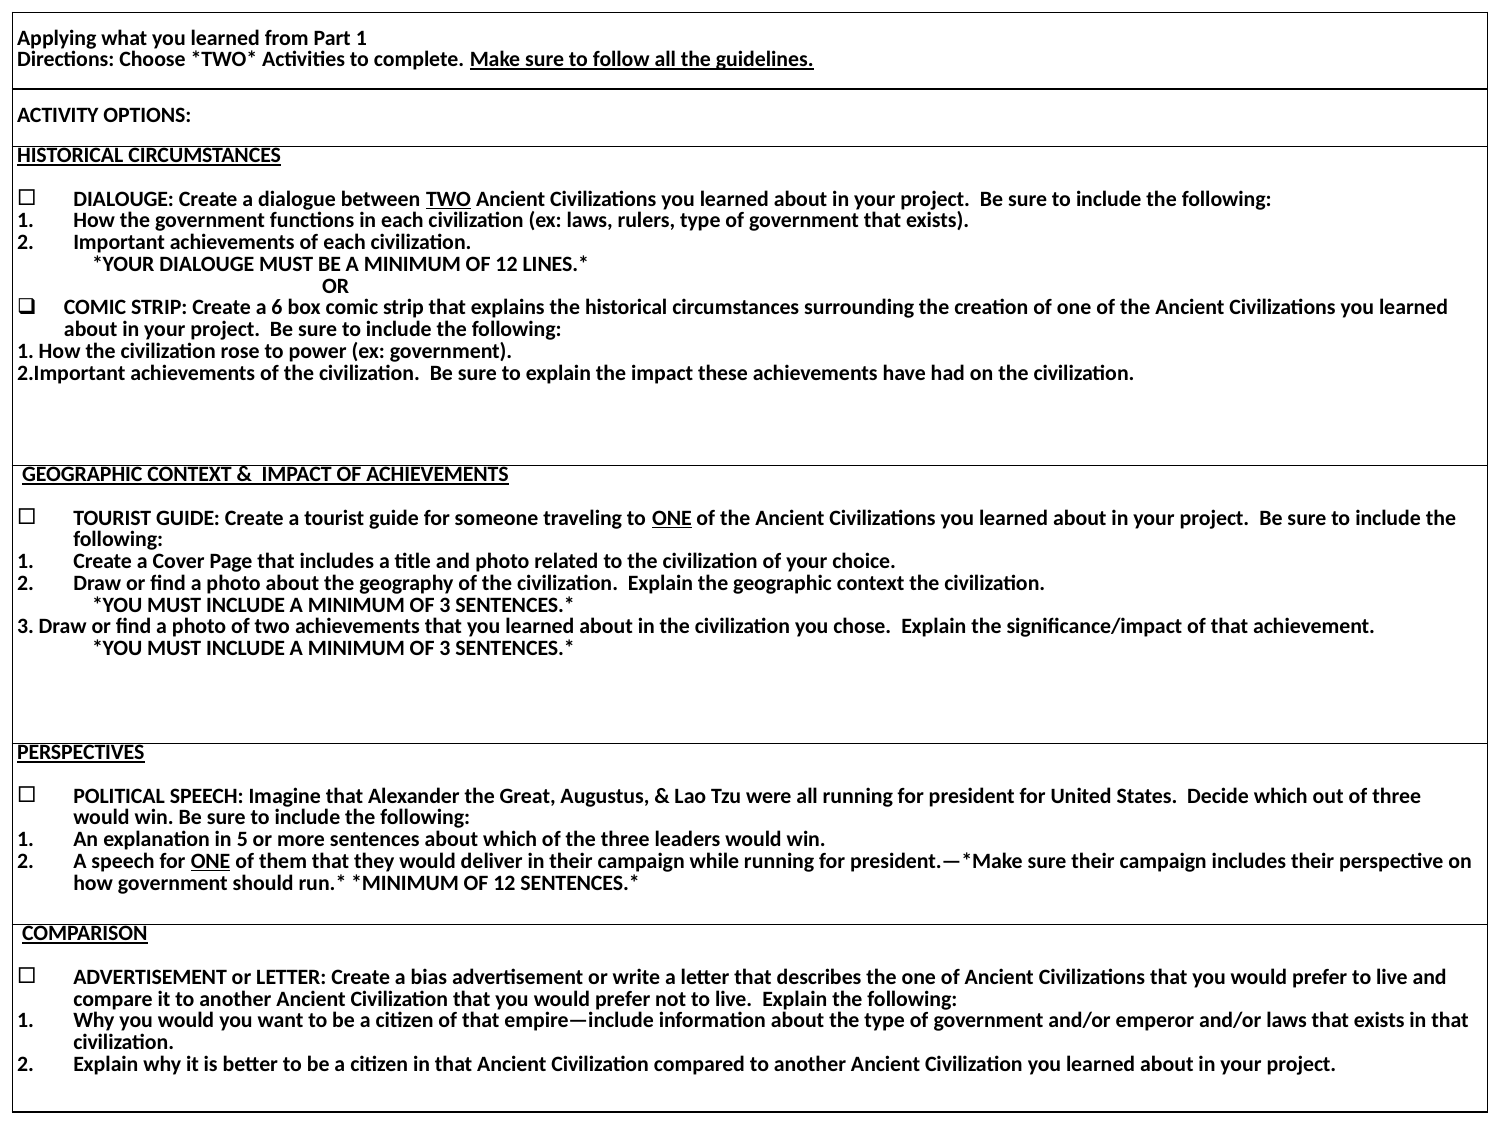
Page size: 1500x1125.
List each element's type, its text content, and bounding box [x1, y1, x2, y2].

table_header Applying what you learned from Part 1 Directions: Choose *TWO* Activities to complete. Make sure to follow all the guidelines. [13, 13, 1487, 88]
table_cell HISTORICAL CIRCUMSTANCES DIALOUGE: Create a dialogue between TWO Ancient Civilizations you learned about in your project. Be sure to include the following: How the government functions in each civilization (ex: laws, rulers, type of government that exists). Important achievements of each civilization. *YOUR DIALOUGE MUST BE A MINIMUM OF 12 LINES.* OR COMIC STRIP: Create a 6 box comic strip that explains the historical circumstances surrounding the creation of one of the Ancient Civilizations you learned about in your project. Be sure to include the following: 1. How the civilization rose to power (ex: government). 2.Important achievements of the civilization. Be sure to explain the impact these achievements have had on the civilization. [13, 147, 1487, 465]
table_cell PERSPECTIVES POLITICAL SPEECH: Imagine that Alexander the Great, Augustus, & Lao Tzu were all running for president for United States. Decide which out of three would win. Be sure to include the following: An explanation in 5 or more sentences about which of the three leaders would win. A speech for ONE of them that they would deliver in their campaign while running for president.—*Make sure their campaign includes their perspective on how government should run.* *MINIMUM OF 12 SENTENCES.* [13, 744, 1487, 924]
table_cell GEOGRAPHIC CONTEXT & IMPACT OF ACHIEVEMENTS TOURIST GUIDE: Create a tourist guide for someone traveling to ONE of the Ancient Civilizations you learned about in your project. Be sure to include the following: Create a Cover Page that includes a title and photo related to the civilization of your choice. Draw or find a photo about the geography of the civilization. Explain the geographic context the civilization. *YOU MUST INCLUDE A MINIMUM OF 3 SENTENCES.* 3. Draw or find a photo of two achievements that you learned about in the civilization you chose. Explain the significance/impact of that achievement. *YOU MUST INCLUDE A MINIMUM OF 3 SENTENCES.* [13, 466, 1487, 743]
table_cell COMPARISON ADVERTISEMENT or LETTER: Create a bias advertisement or write a letter that describes the one of Ancient Civilizations that you would prefer to live and compare it to another Ancient Civilization that you would prefer not to live. Explain the following: Why you would you want to be a citizen of that empire—include information about the type of government and/or emperor and/or laws that exists in that civilization. Explain why it is better to be a citizen in that Ancient Civilization compared to another Ancient Civilization you learned about in your project. [13, 925, 1487, 1111]
table_cell ACTIVITY OPTIONS: [13, 90, 1487, 146]
